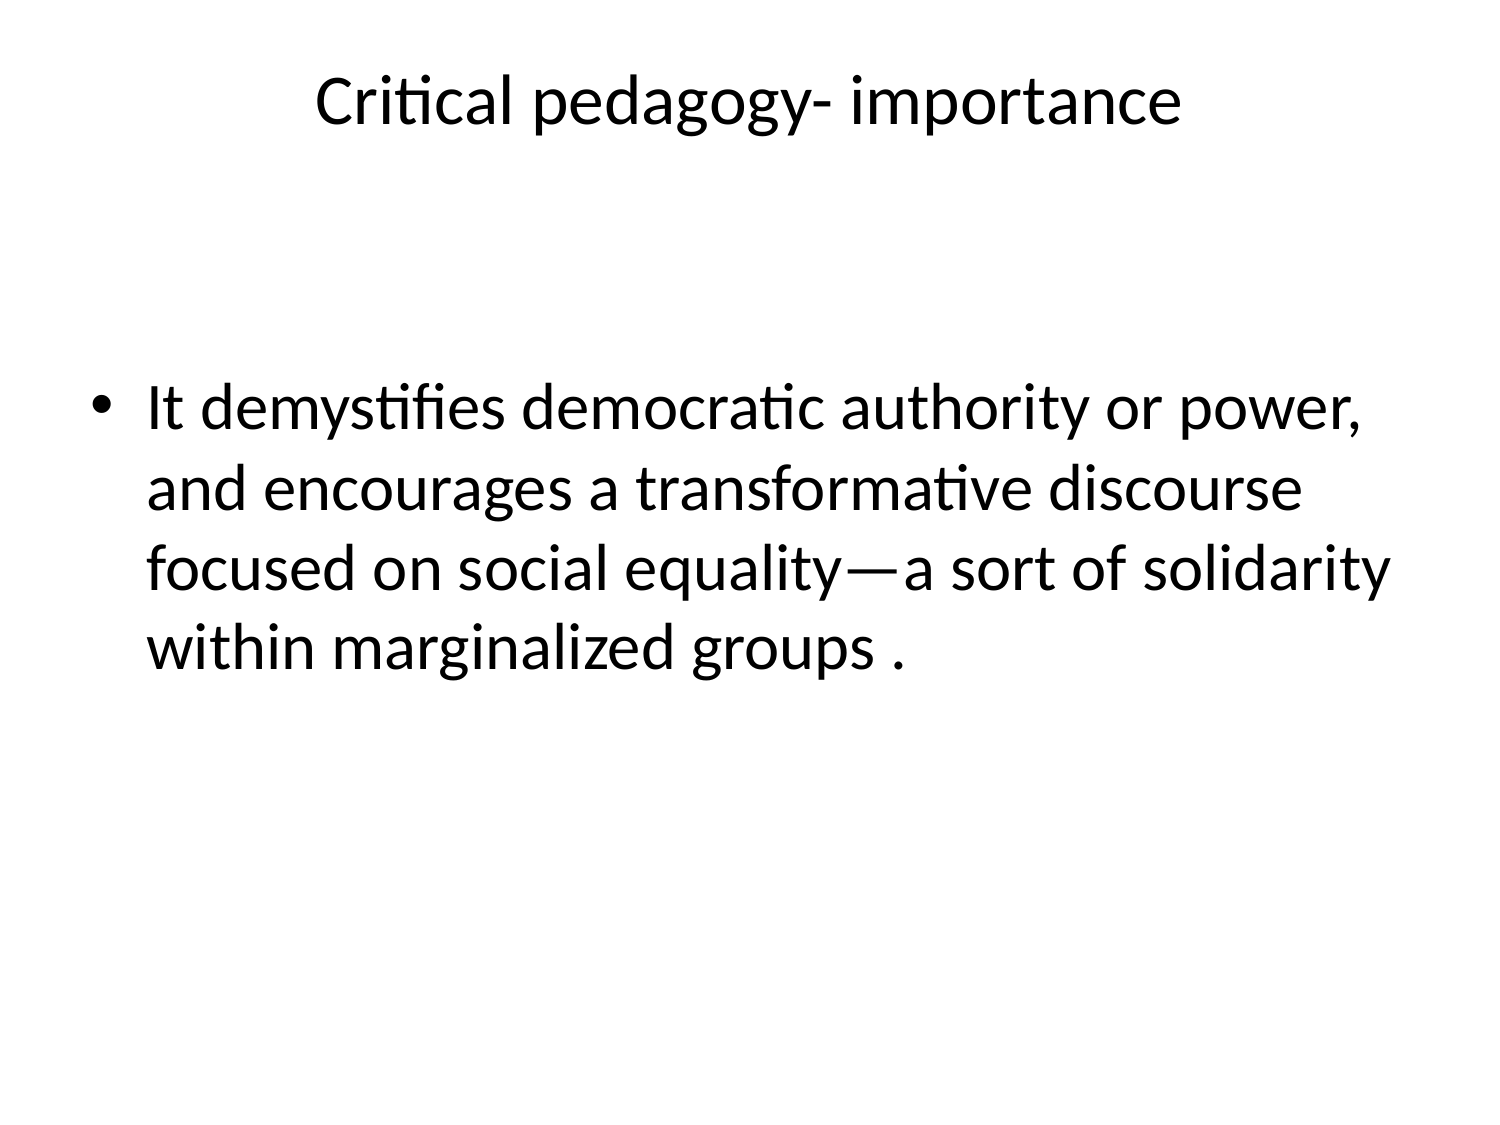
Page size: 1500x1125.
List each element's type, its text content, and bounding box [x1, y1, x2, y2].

list It demystifies democratic authority or power, and encourages a transformative discourse focused on social equality—a sort of solidarity within marginalized groups . [75, 262, 1425, 1005]
title Critical pedagogy- importance [75, 45, 1425, 233]
